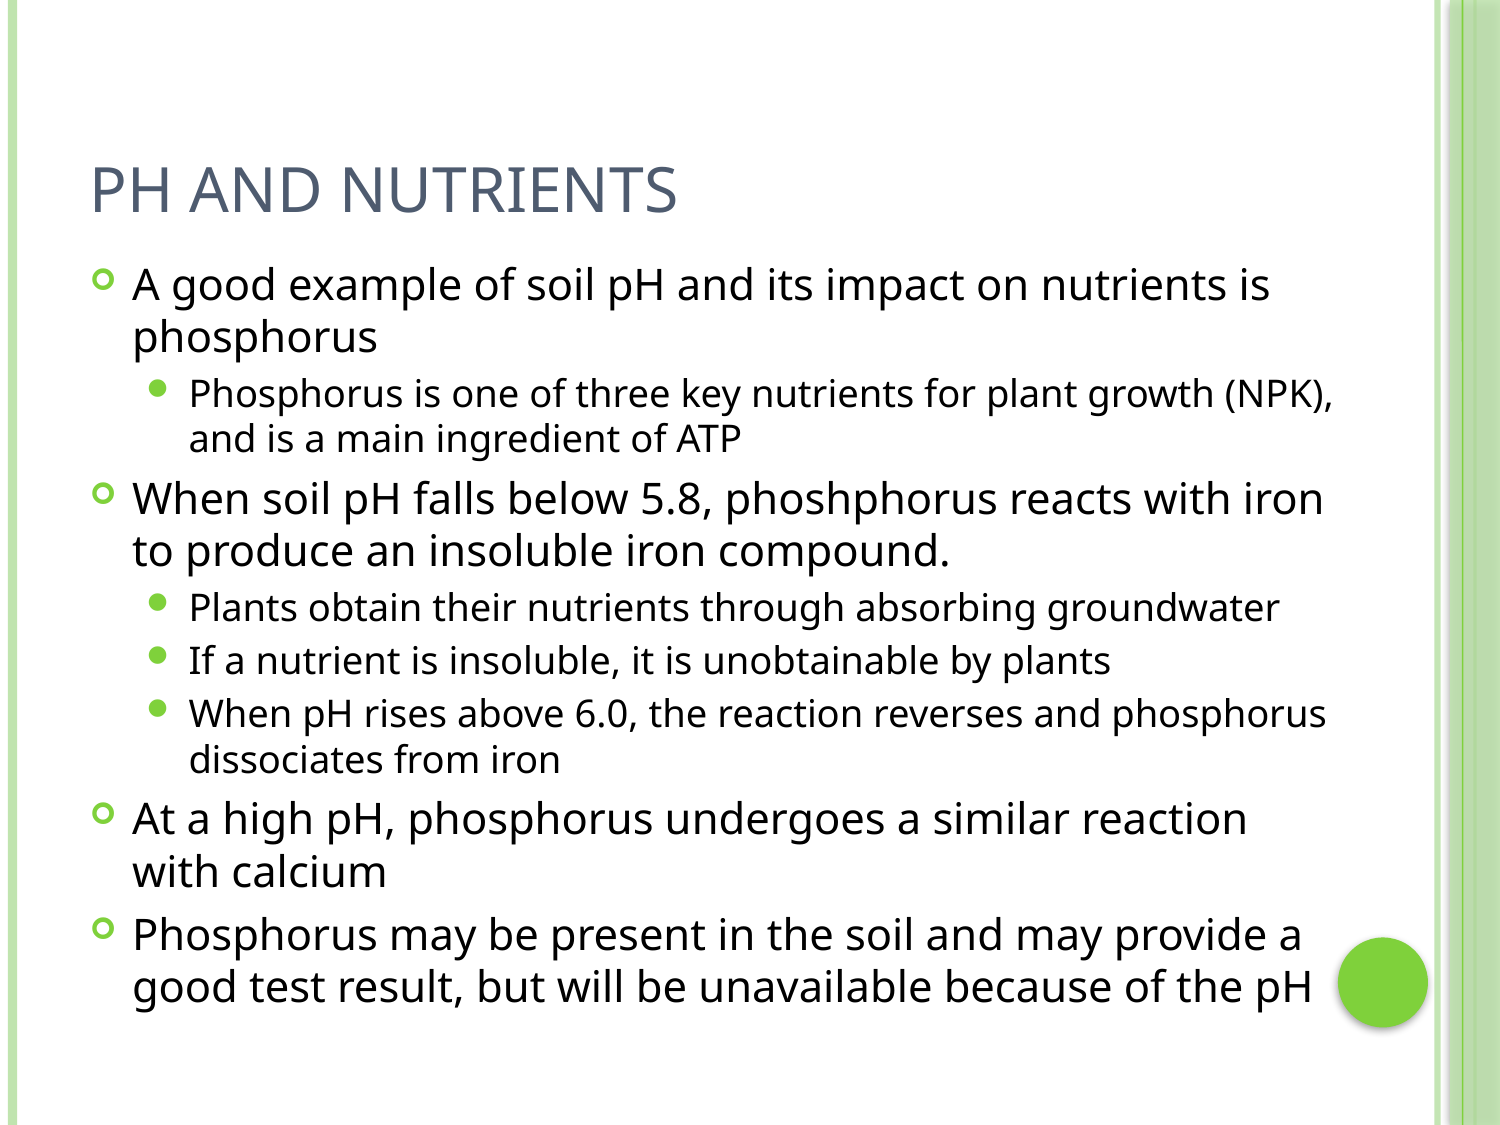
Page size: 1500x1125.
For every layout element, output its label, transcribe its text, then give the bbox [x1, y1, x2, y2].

title pH and Nutrients [75, 45, 1300, 233]
list A good example of soil pH and its impact on nutrients is phosphorus Phosphorus is one of three key nutrients for plant growth (NPK), and is a main ingredient of ATP When soil pH falls below 5.8, phoshphorus reacts with iron to produce an insoluble iron compound. Plants obtain their nutrients through absorbing groundwater If a nutrient is insoluble, it is unobtainable by plants When pH rises above 6.0, the reaction reverses and phosphorus dissociates from iron At a high pH, phosphorus undergoes a similar reaction with calcium Phosphorus may be present in the soil and may provide a good test result, but will be unavailable because of the pH [75, 249, 1350, 1062]
